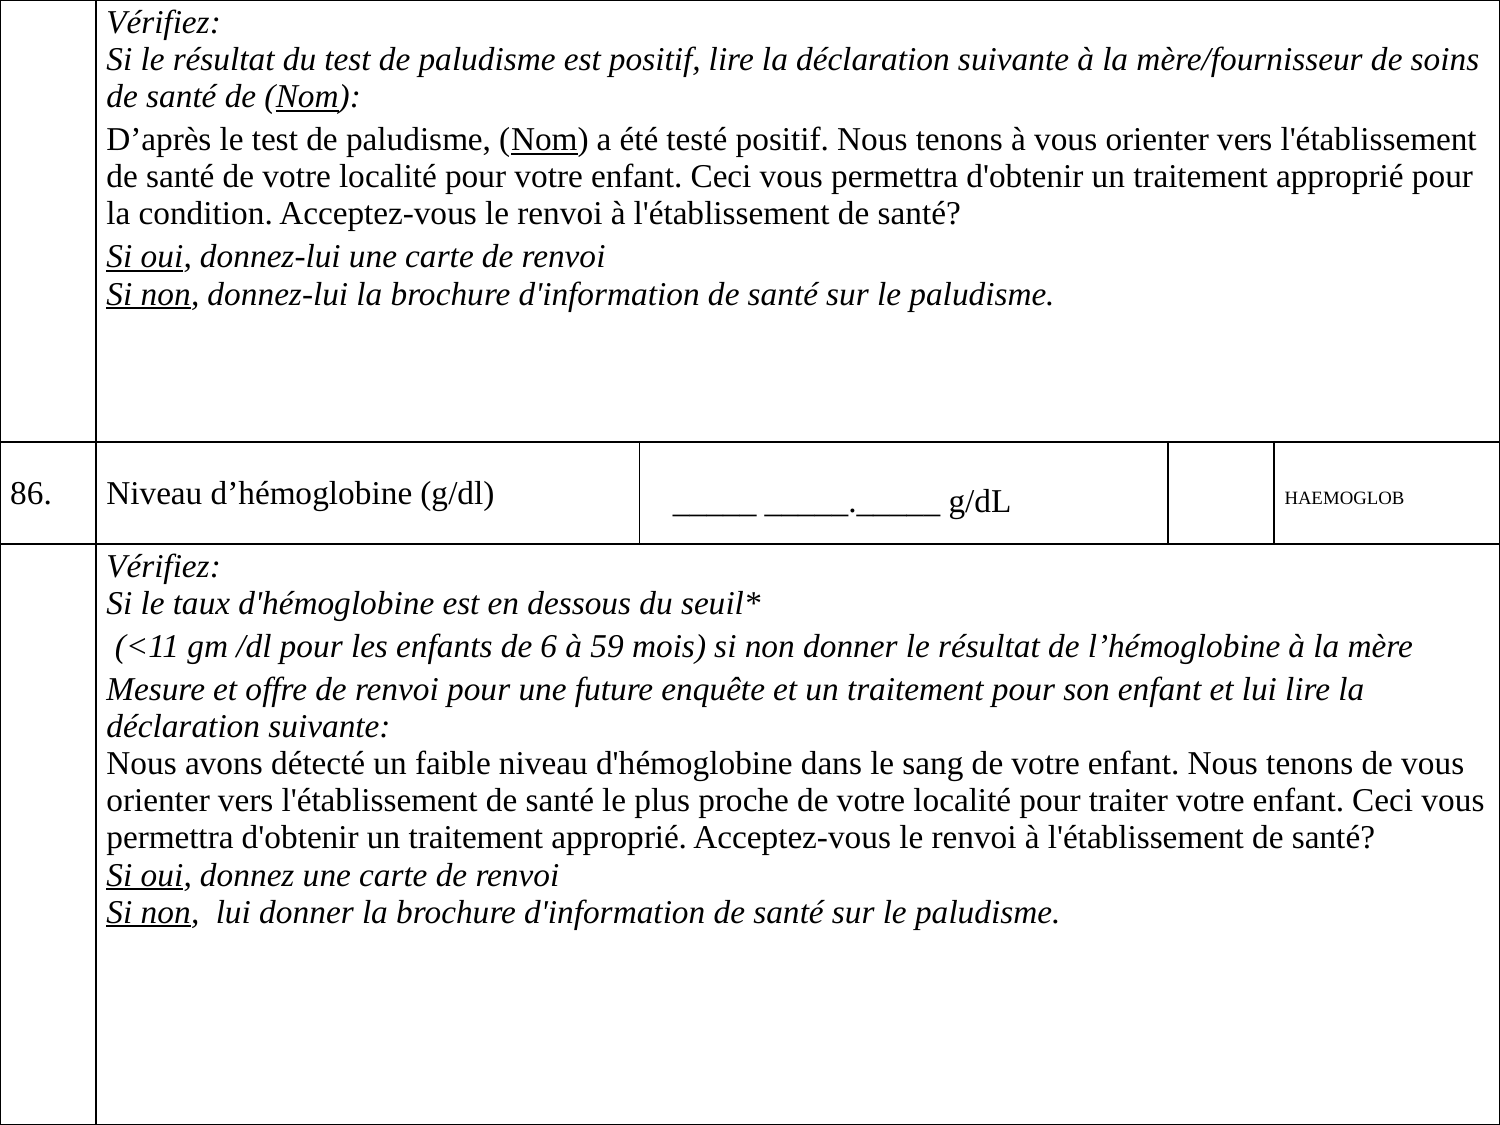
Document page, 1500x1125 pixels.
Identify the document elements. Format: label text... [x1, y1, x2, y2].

table_cell Niveau d’hémoglobine (g/dl) [97, 443, 639, 543]
table_cell Vérifiez: Si le taux d'hémoglobine est en dessous du seuil* (<11 gm /dl pour les enfants de 6 à 59 mois) si non donner le résultat de l’hémoglobine à la mère Mesure et offre de renvoi pour une future enquête et un traitement pour son enfant et lui lire la déclaration suivante: Nous avons détecté un faible niveau d'hémoglobine dans le sang de votre enfant. Nous tenons de vous orienter vers l'établissement de santé le plus proche de votre localité pour traiter votre enfant. Ceci vous permettra d'obtenir un traitement approprié. Acceptez-vous le renvoi à l'établissement de santé? Si oui, donnez une carte de renvoi Si non, lui donner la brochure d'information de santé sur le paludisme. [97, 545, 1499, 1124]
text_box [0, 0, 1500, 75]
table_cell [1, 545, 95, 1124]
table_header [1, 75, 95, 441]
table_cell HAEMOGLOB [1275, 443, 1499, 543]
table_cell [1169, 443, 1273, 543]
table_cell _____ _____._____ g/dL [640, 443, 1167, 543]
table_cell 86. [1, 443, 95, 543]
table_header Vérifiez: Si le résultat du test de paludisme est positif, lire la déclaration suivante à la mère/fournisseur de soins de santé de (Nom): D’après le test de paludisme, (Nom) a été testé positif. Nous tenons à vous orienter vers l'établissement de santé de votre localité pour votre enfant. Ceci vous permettra d'obtenir un traitement approprié pour la condition. Acceptez-vous le renvoi à l'établissement de santé? Si oui, donnez-lui une carte de renvoi Si non, donnez-lui la brochure d'information de santé sur le paludisme. [97, 75, 1499, 441]
